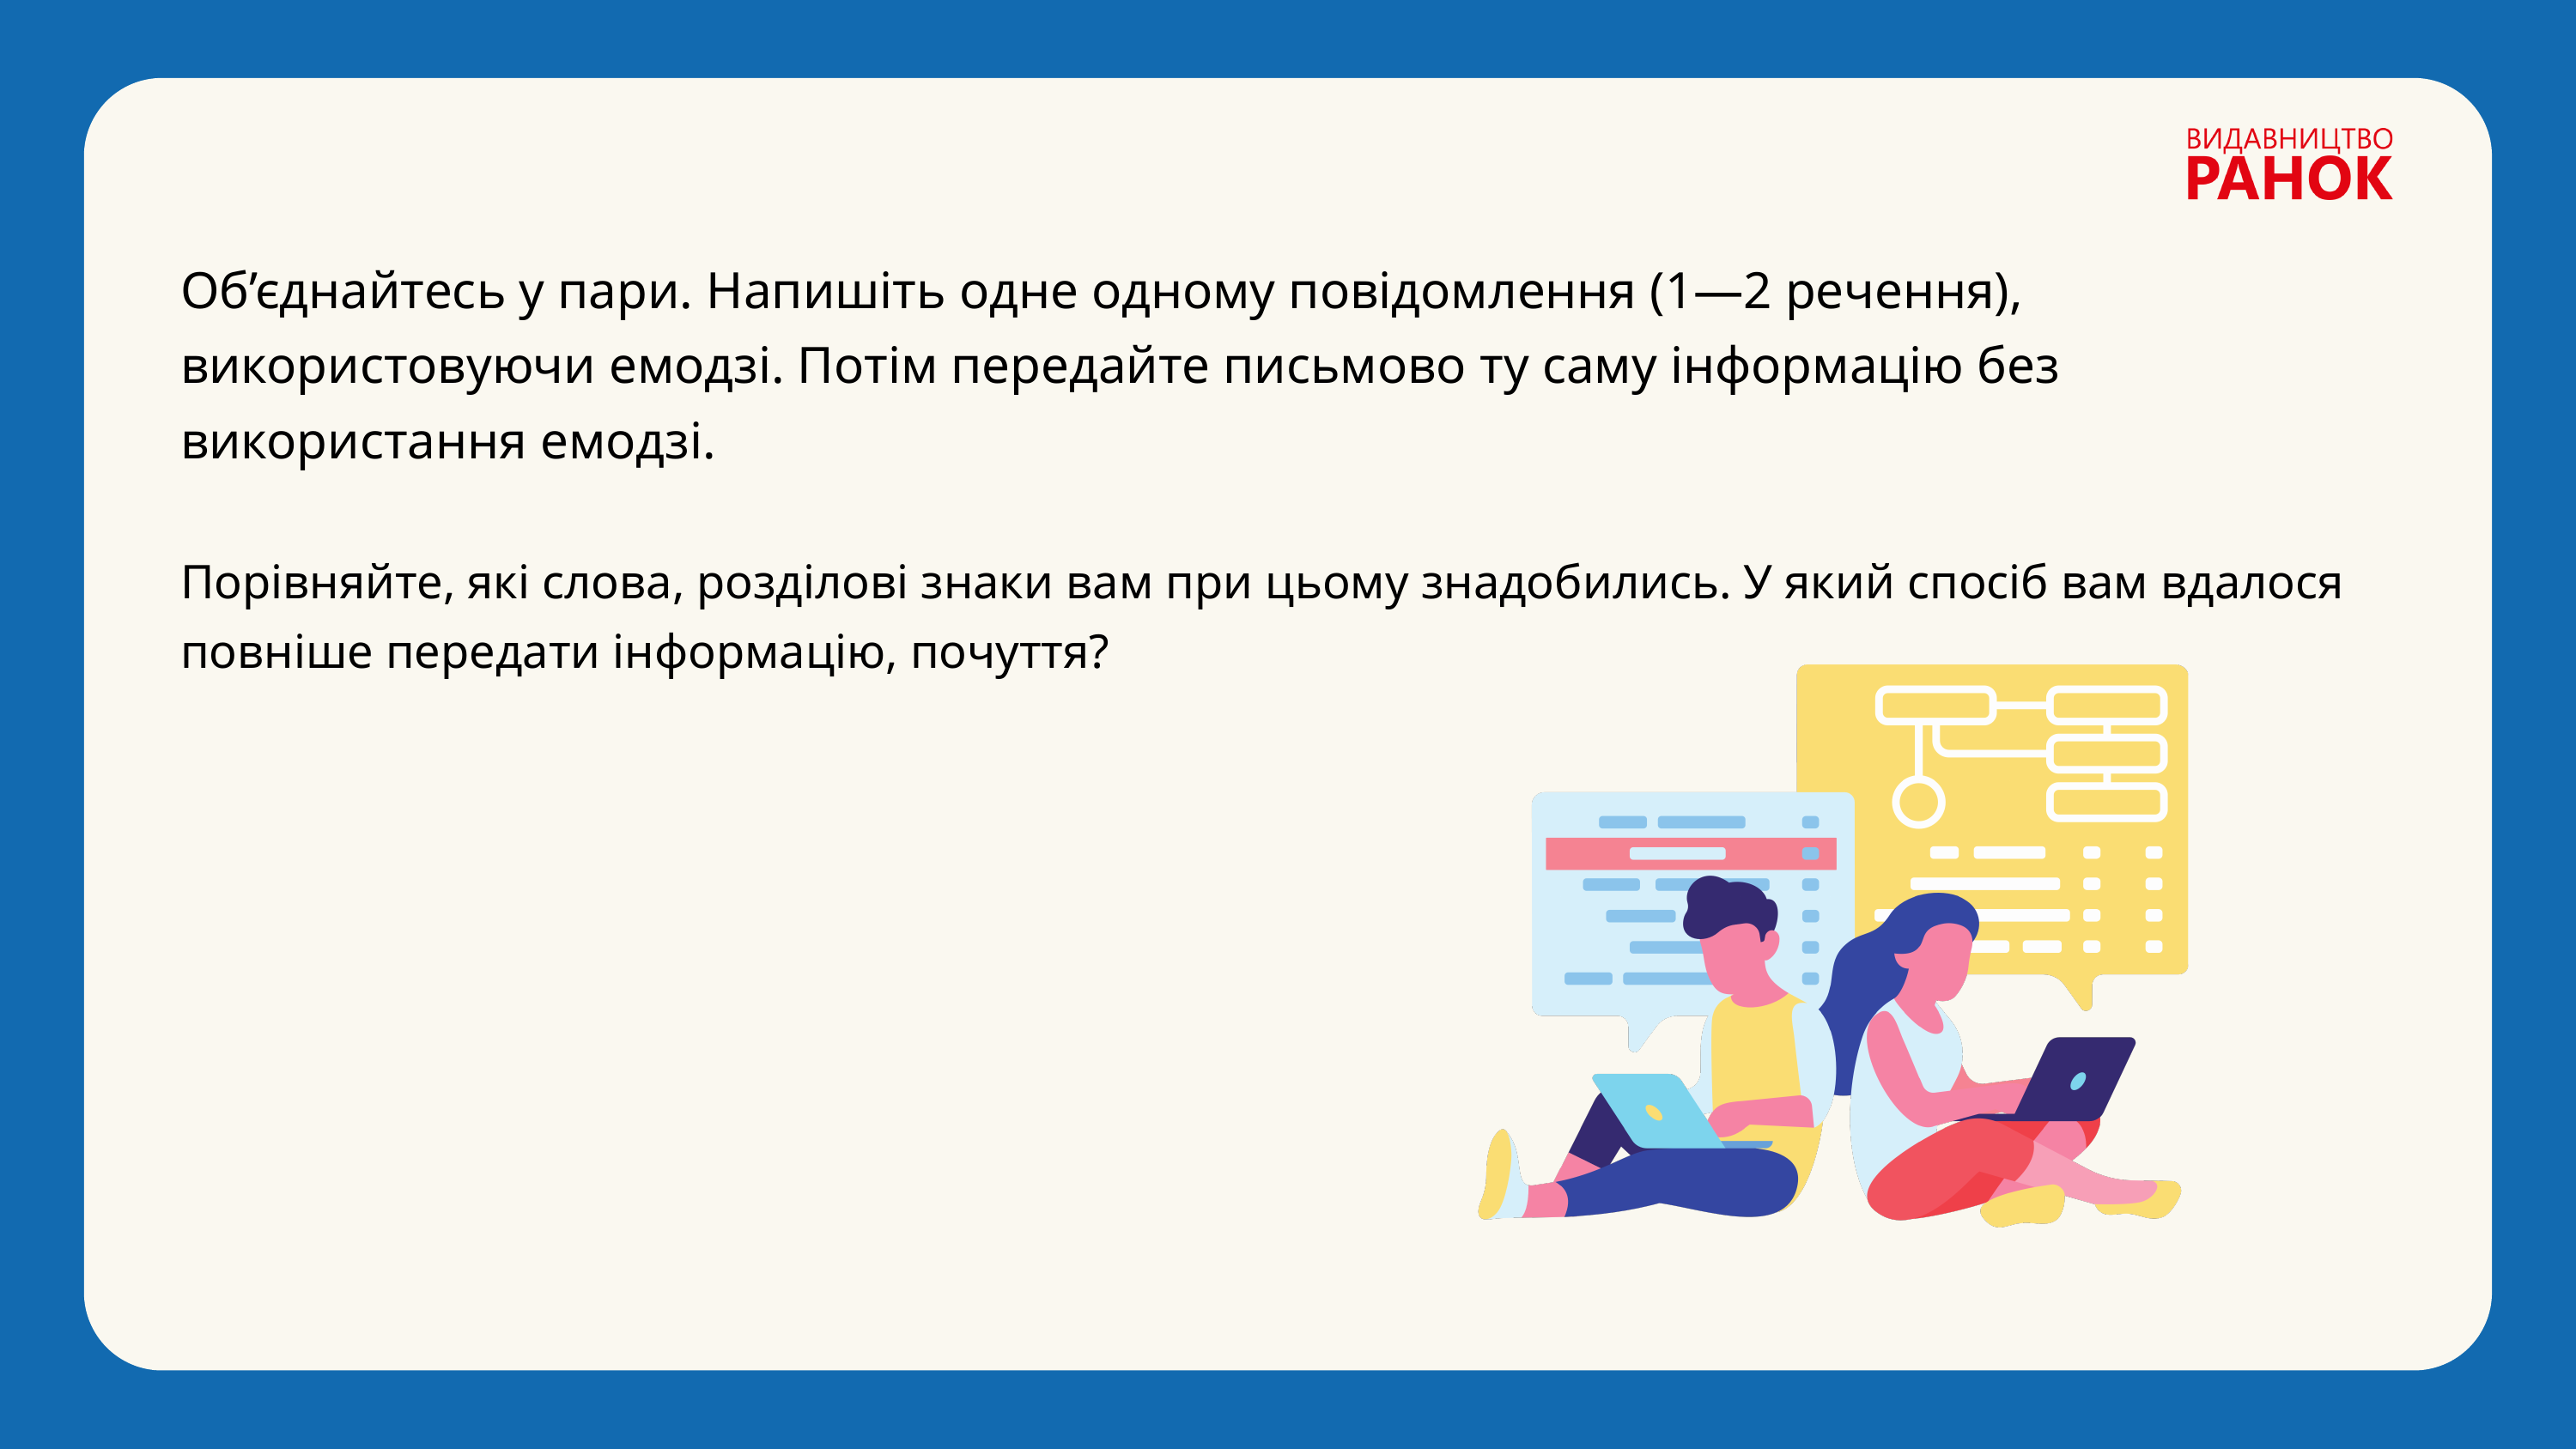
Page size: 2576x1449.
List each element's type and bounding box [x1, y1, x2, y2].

text_box [83, 77, 2493, 1371]
